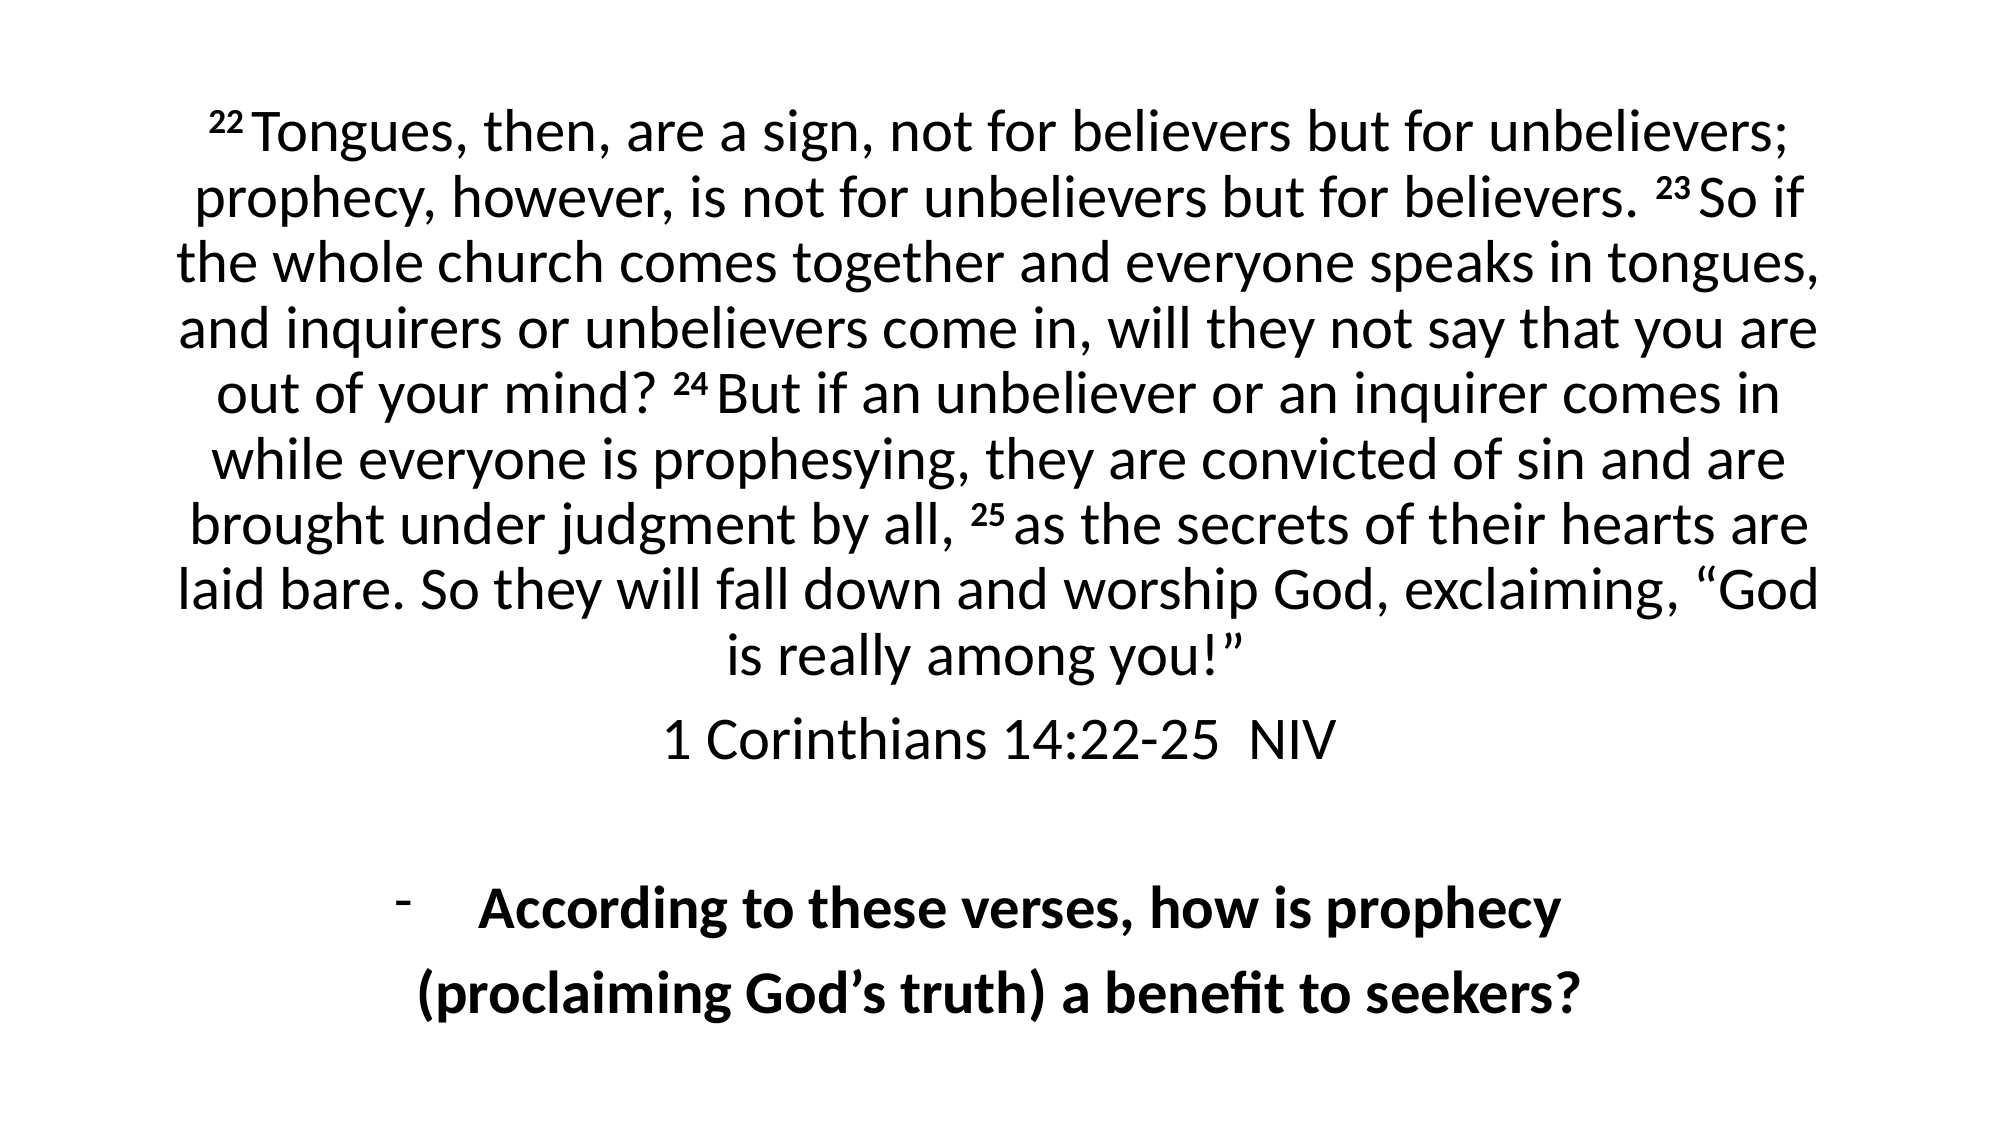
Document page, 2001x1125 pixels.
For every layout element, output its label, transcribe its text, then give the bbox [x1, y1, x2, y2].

list 22 Tongues, then, are a sign, not for believers but for unbelievers; prophecy, however, is not for unbelievers but for believers. 23 So if the whole church comes together and everyone speaks in tongues, and inquirers or unbelievers come in, will they not say that you are out of your mind? 24 But if an unbeliever or an inquirer comes in while everyone is prophesying, they are convicted of sin and are brought under judgment by all, 25 as the secrets of their hearts are laid bare. So they will fall down and worship God, exclaiming, “God is really among you!” 1 Corinthians 14:22-25 NIV According to these verses, how is prophecy (proclaiming God’s truth) a benefit to seekers? [137, 0, 1863, 1125]
